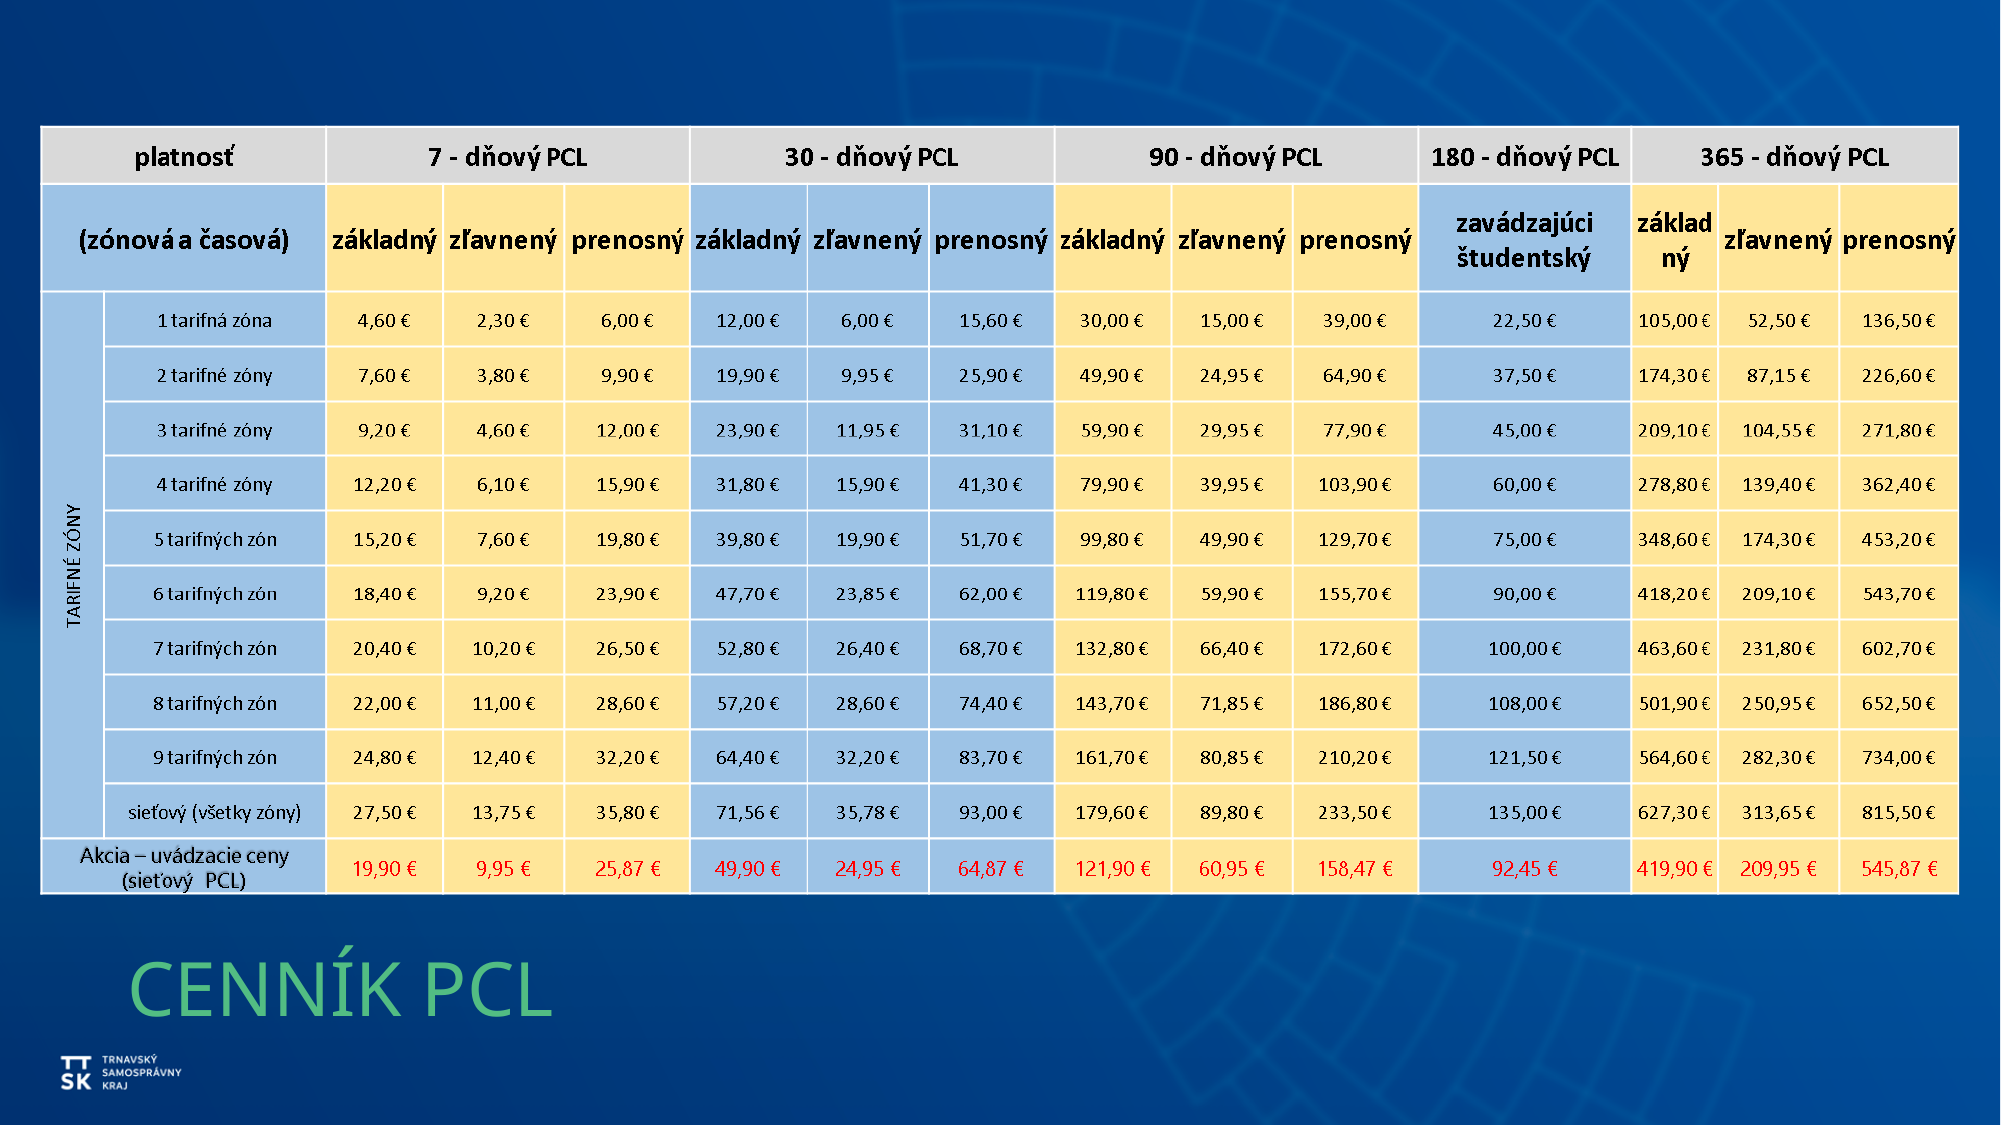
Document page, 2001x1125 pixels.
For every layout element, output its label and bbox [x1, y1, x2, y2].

picture [0, 0, 2001, 1125]
list [40, 125, 1960, 903]
